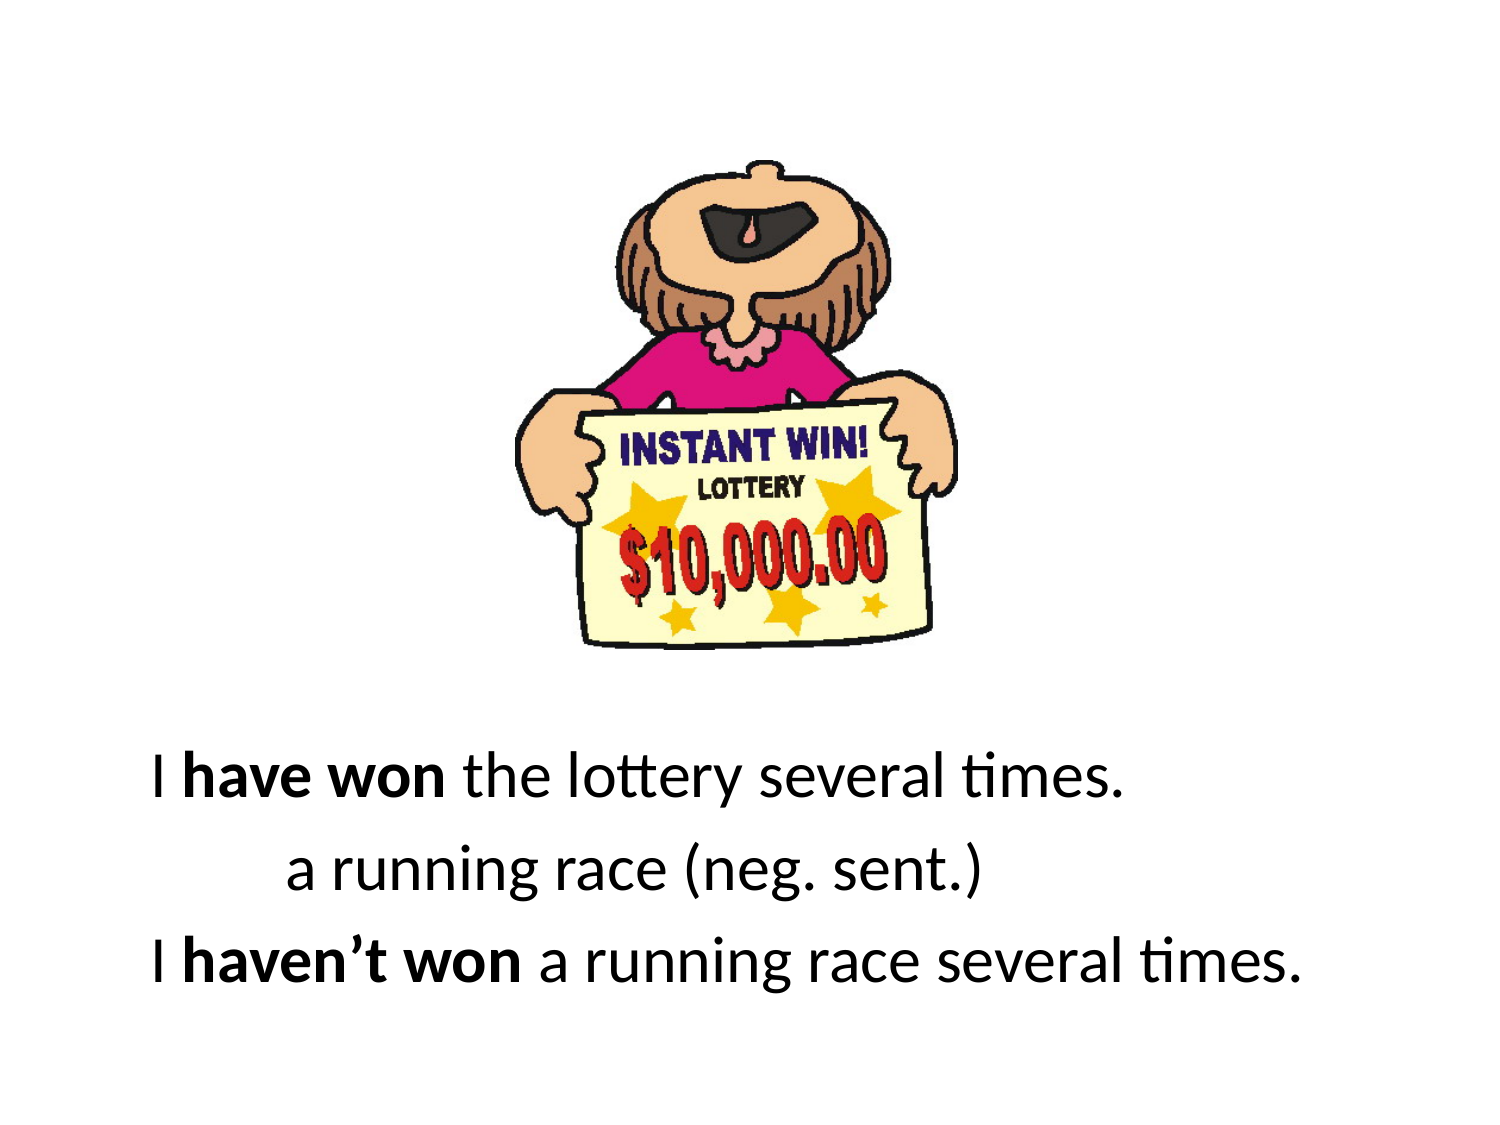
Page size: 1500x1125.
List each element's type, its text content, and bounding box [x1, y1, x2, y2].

picture [515, 160, 958, 651]
list I have won the lottery several times. a running race (neg. sent.) I haven’t won a running race several times. [75, 262, 1425, 1005]
